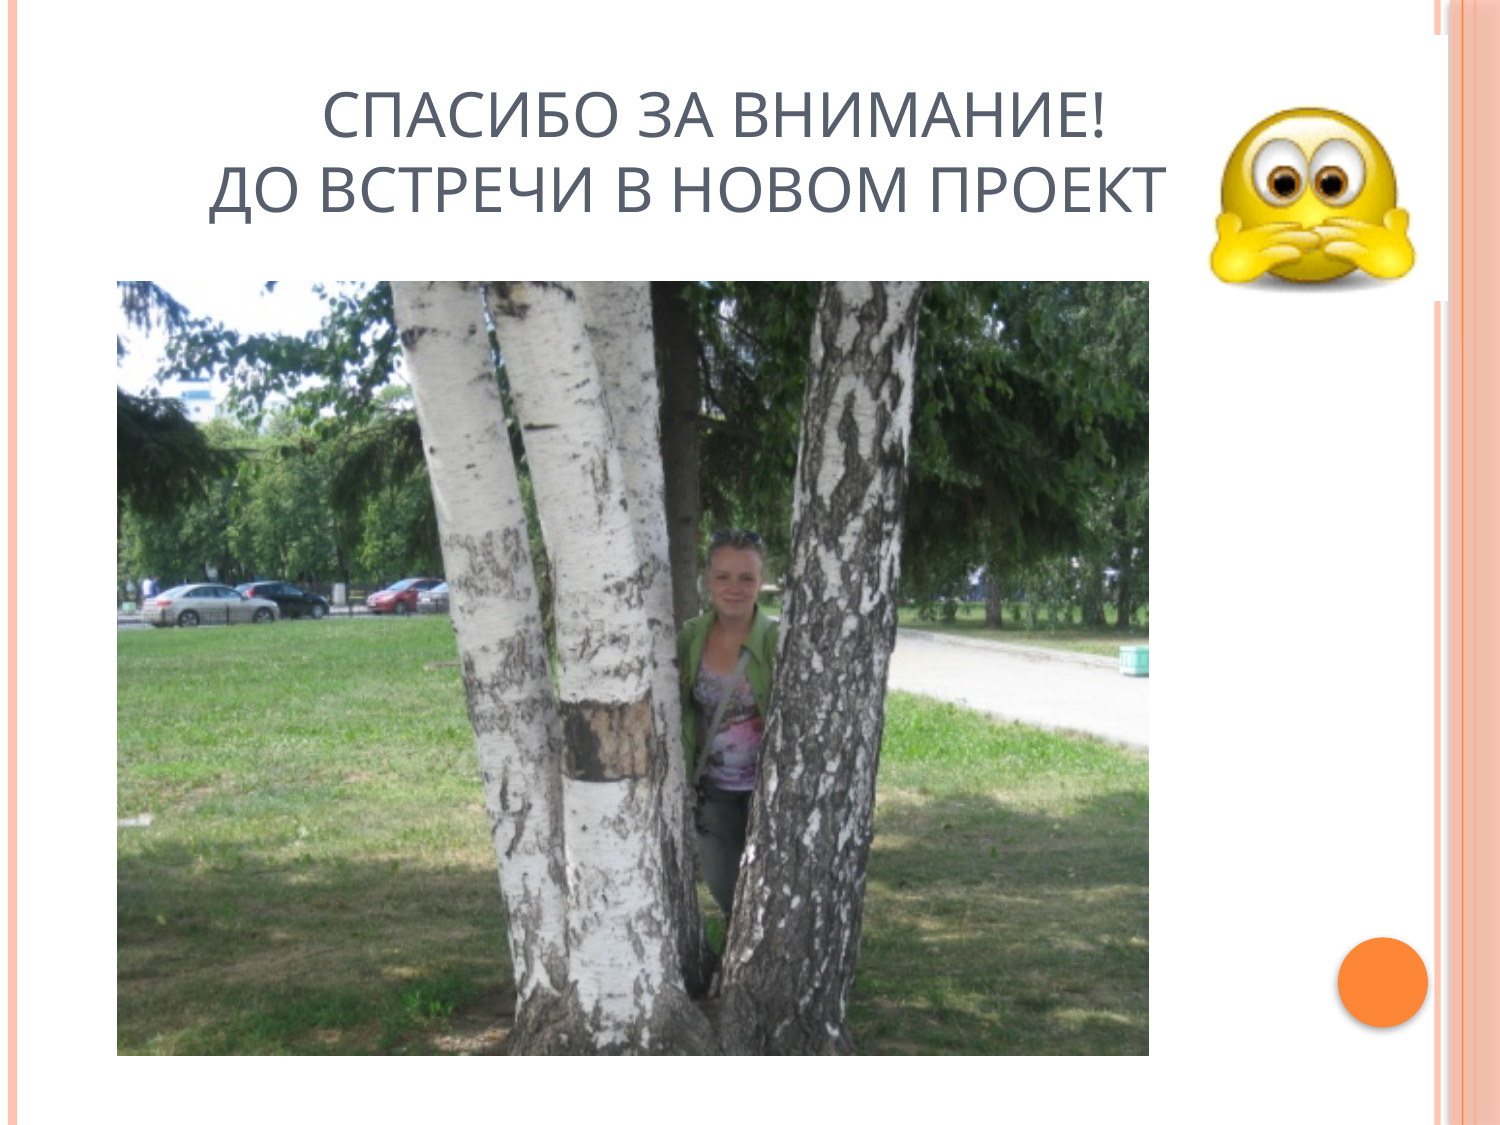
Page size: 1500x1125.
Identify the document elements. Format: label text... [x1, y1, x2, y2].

picture [1171, 34, 1449, 302]
title Спасибо за внимание! До встречи в новом проекте! [35, 45, 1165, 233]
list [116, 280, 1149, 1056]
